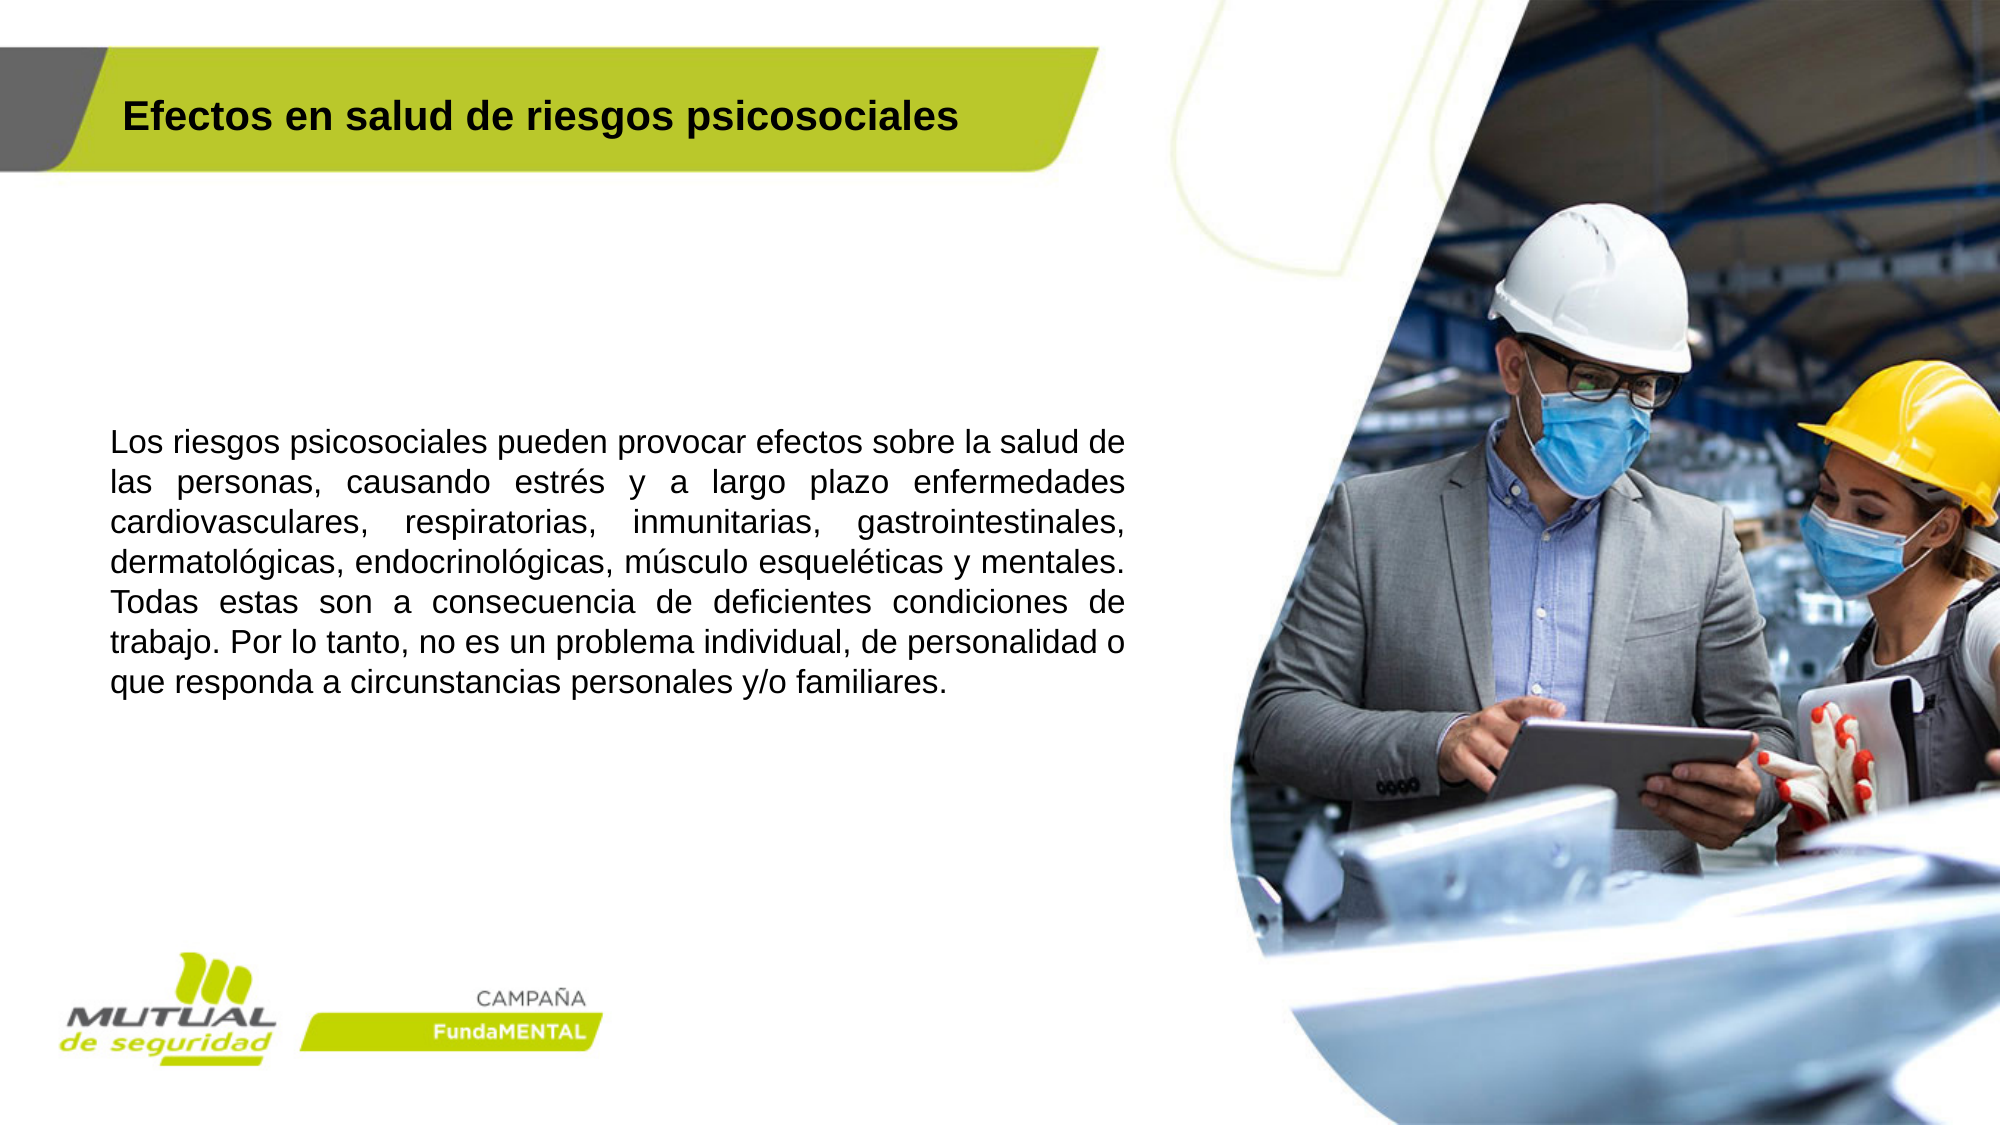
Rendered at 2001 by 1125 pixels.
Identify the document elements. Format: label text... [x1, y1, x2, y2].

picture [0, 0, 2000, 1125]
text_box Los riesgos psicosociales pueden provocar efectos sobre la salud de las personas, causando estrés y a largo plazo enfermedades cardiovasculares, respiratorias, inmunitarias, gastrointestinales, dermatológicas, endocrinológicas, músculo esqueléticas y mentales. Todas estas son a consecuencia de deficientes condiciones de trabajo. Por lo tanto, no es un problema individual, de personalidad o que responda a circunstancias personales y/o familiares. [95, 413, 1143, 708]
text_box Efectos en salud de riesgos psicosociales [107, 81, 1061, 146]
